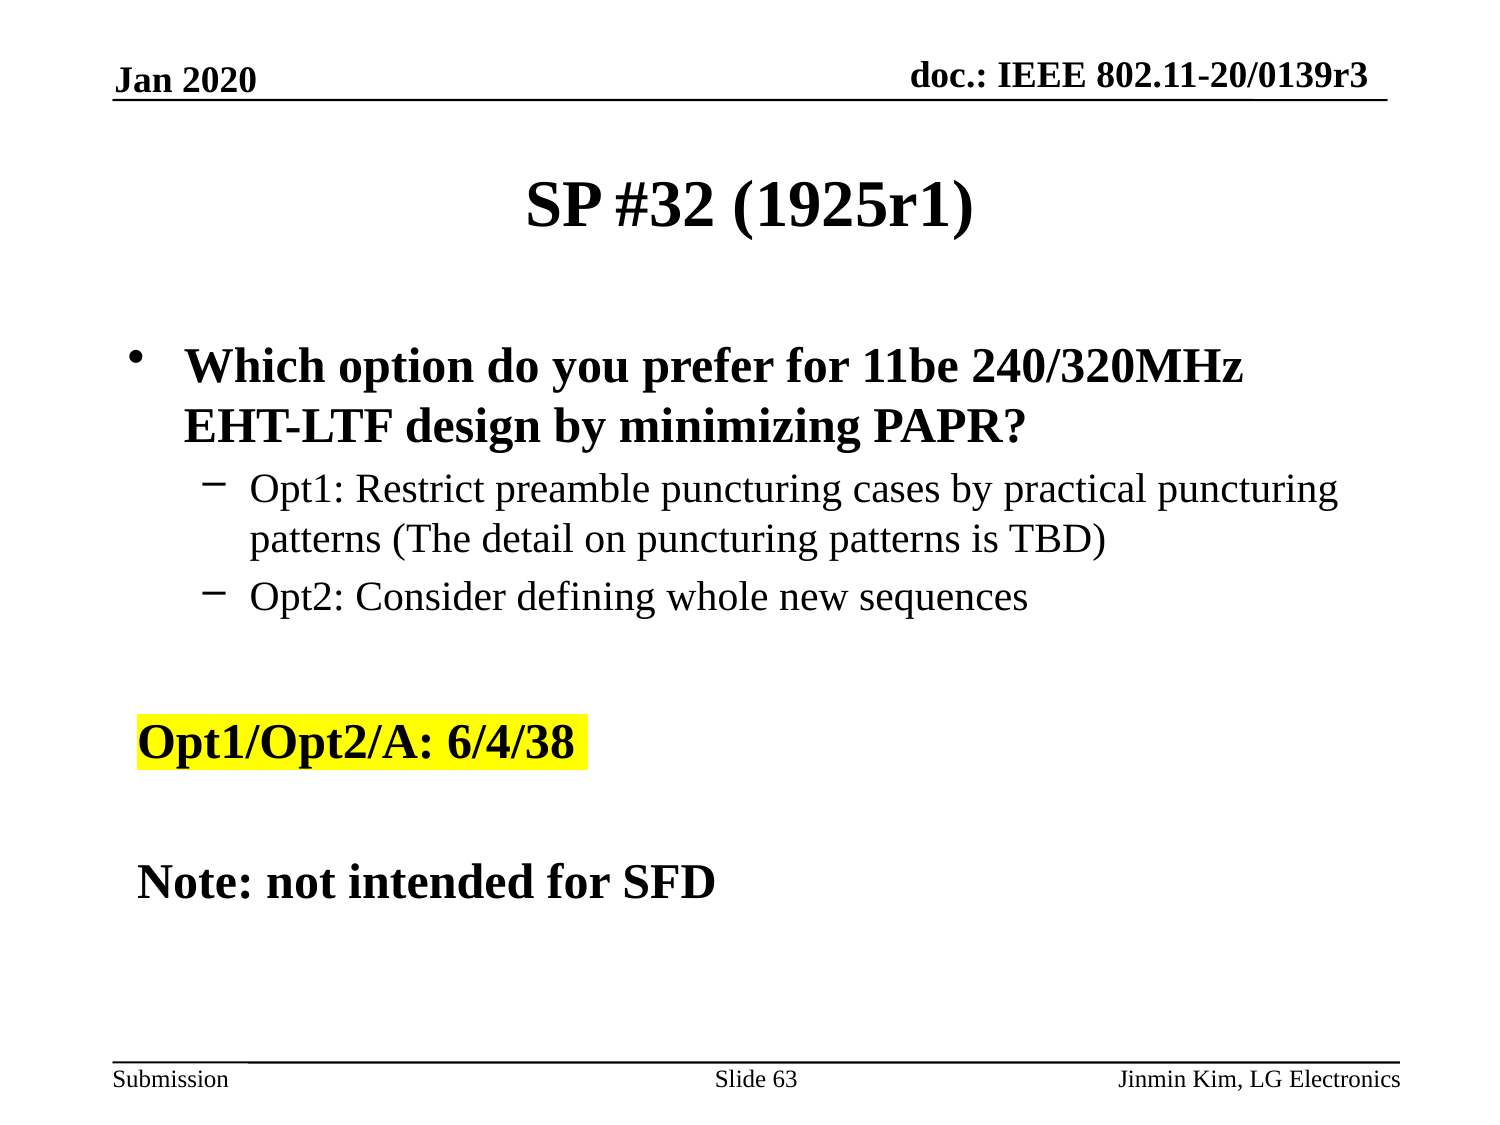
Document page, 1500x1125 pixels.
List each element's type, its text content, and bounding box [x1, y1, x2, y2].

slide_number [114, 54, 259, 101]
list Which option do you prefer for 11be 240/320MHz EHT-LTF design by minimizing PAPR? Opt1: Restrict preamble puncturing cases by practical puncturing patterns (The detail on puncturing patterns is TBD) Opt2: Consider defining whole new sequences Opt1/Opt2/A: 6/4/38 Note: not intended for SFD [112, 324, 1388, 1000]
slide_number Slide 63 [712, 1061, 800, 1093]
title SP #32 (1925r1) [112, 112, 1388, 288]
footer Jinmin Kim, LG Electronics [1114, 1061, 1402, 1125]
